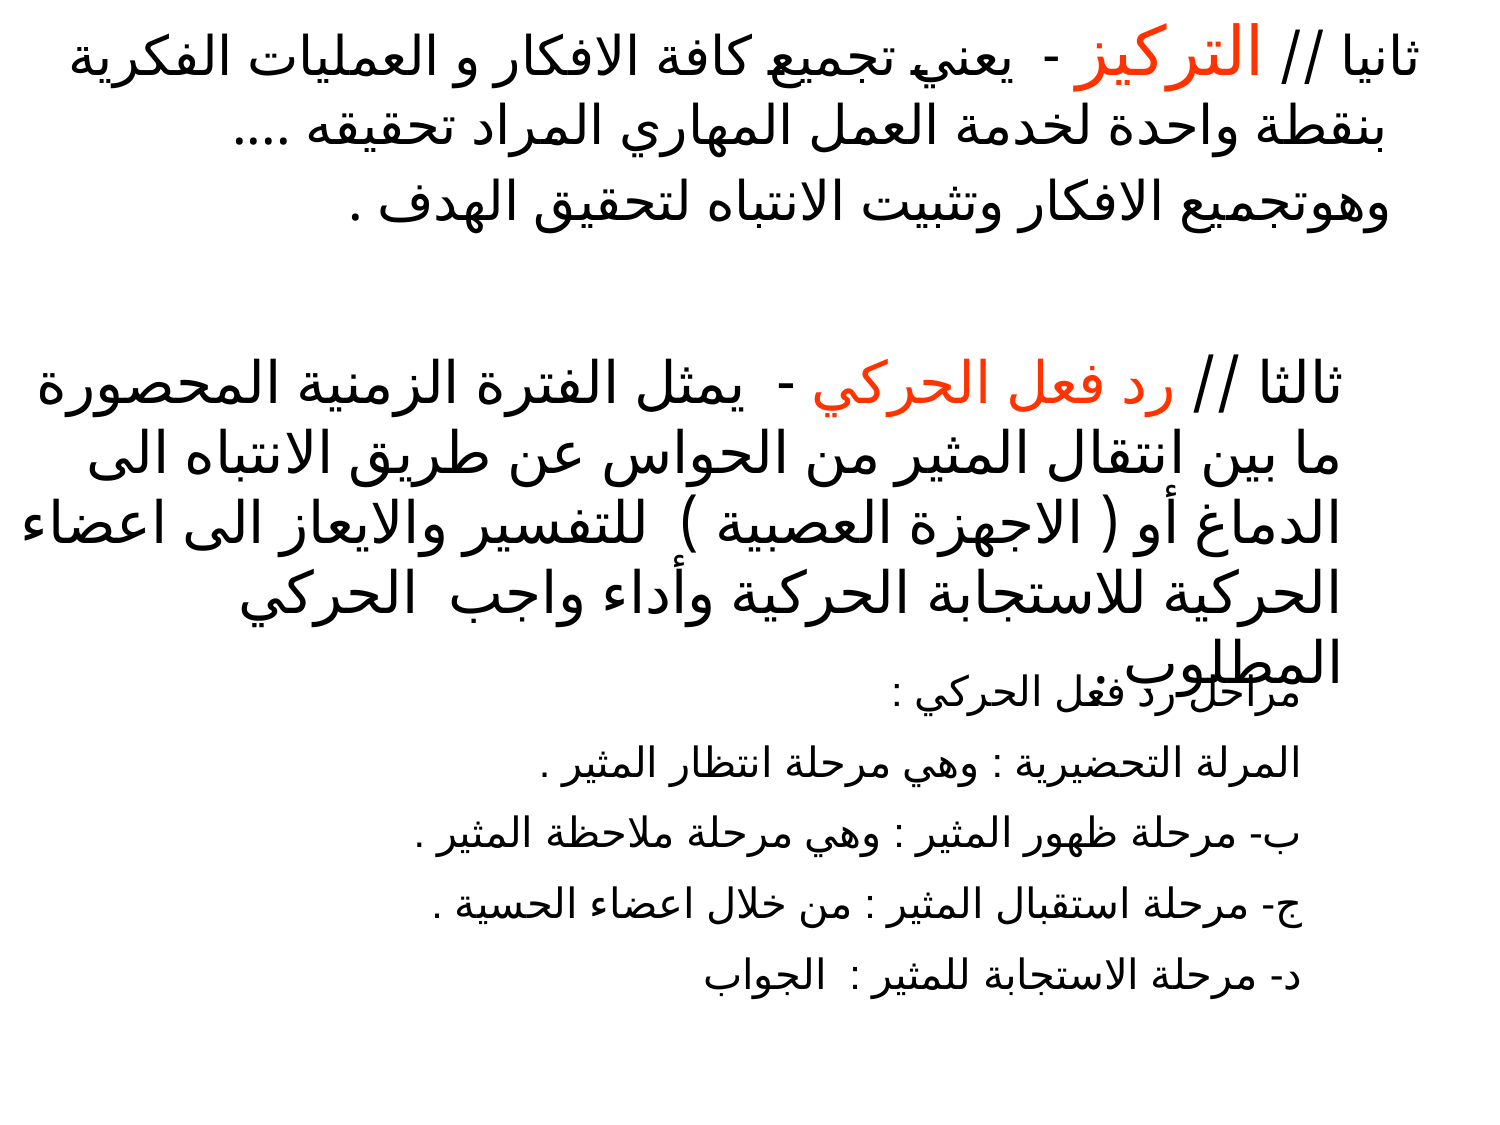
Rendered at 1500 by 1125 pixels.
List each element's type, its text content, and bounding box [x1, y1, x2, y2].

text_box مراحل رد فعل الحركي : المرلة التحضيرية : وهي مرحلة انتظار المثير . ب- مرحلة ظهور المثير : وهي مرحلة ملاحظة المثير . ج- مرحلة استقبال المثير : من خلال اعضاء الحسية . د- مرحلة الاستجابة للمثير : الجواب [29, 657, 1317, 1006]
list ثانيا // التركيز - يعني تجميع كافة الافكار و العمليات الفكرية بنقطة واحدة لخدمة العمل المهاري المراد تحقيقه .... وهوتجميع الافكار وتثبيت الانتباه لتحقيق الهدف . [53, 0, 1451, 291]
text_box ثالثا // رد فعل الحركي - يمثل الفترة الزمنية المحصورة ما بين انتقال المثير من الحواس عن طريق الانتباه الى الدماغ أو ( الاجهزة العصبية ) للتفسير والايعاز الى اعضاء الحركية للاستجابة الحركية وأداء واجب الحركي المطلوب . [0, 338, 1359, 703]
